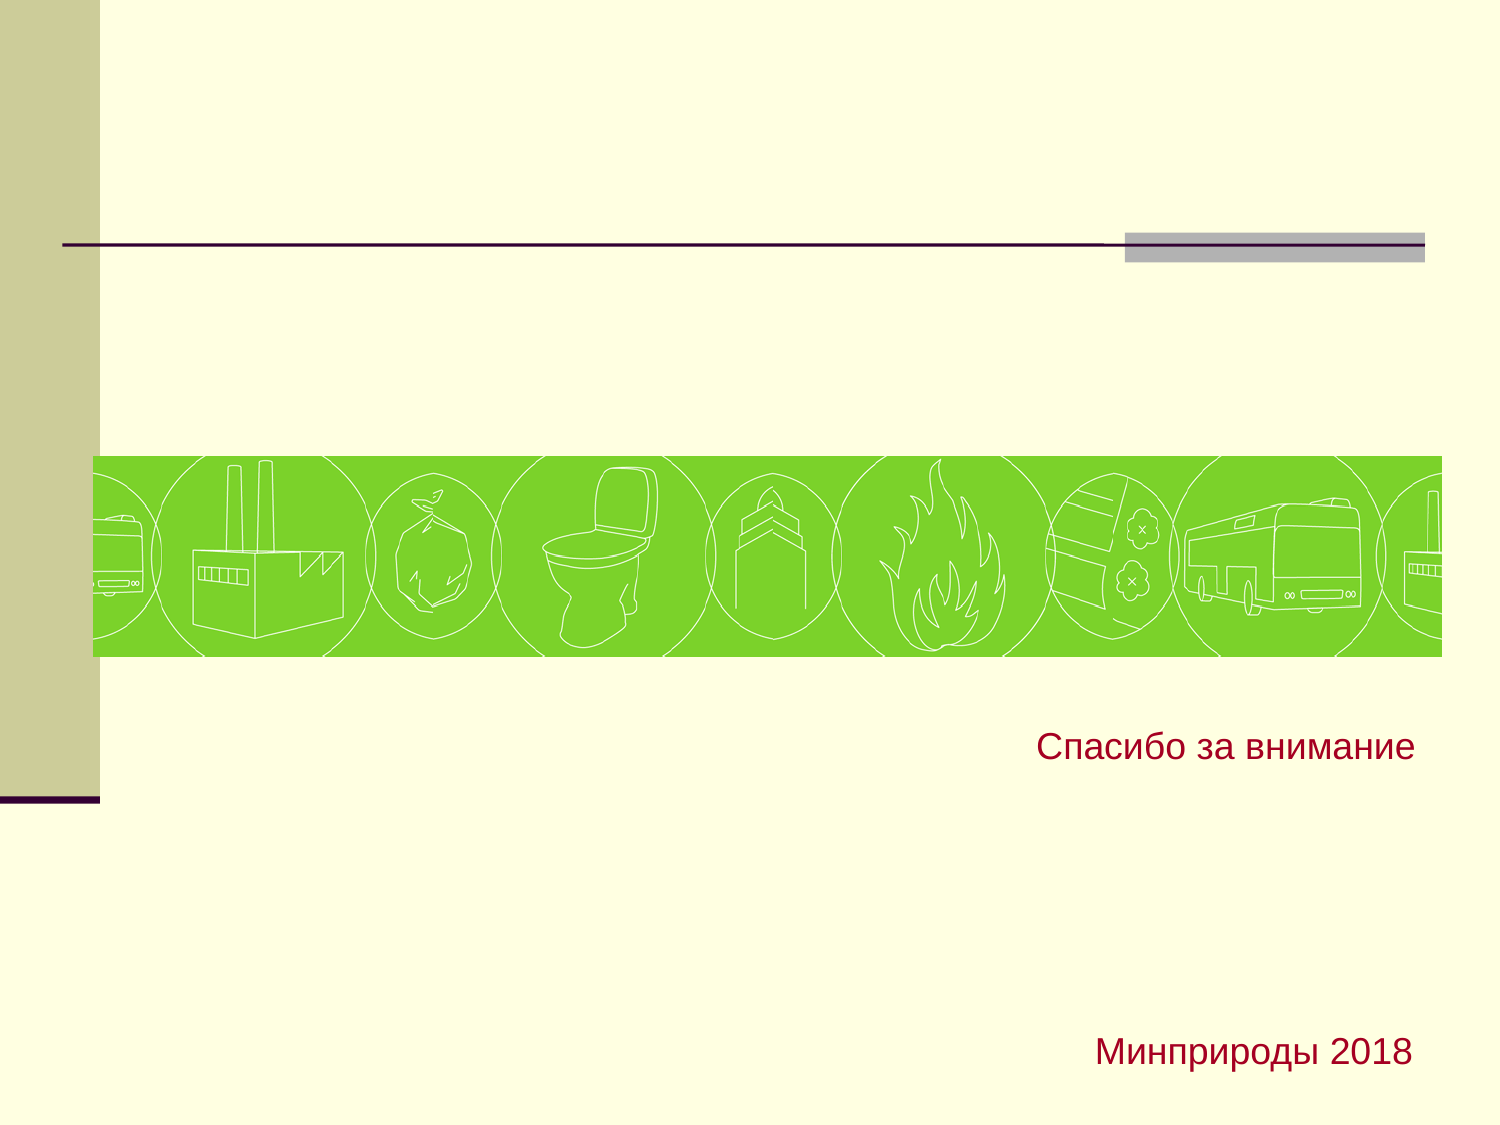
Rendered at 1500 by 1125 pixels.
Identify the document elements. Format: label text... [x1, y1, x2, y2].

text_box Спасибо за внимание [1021, 714, 1431, 775]
picture [93, 456, 1442, 657]
text_box Минприроды 2018 [1080, 1019, 1428, 1080]
